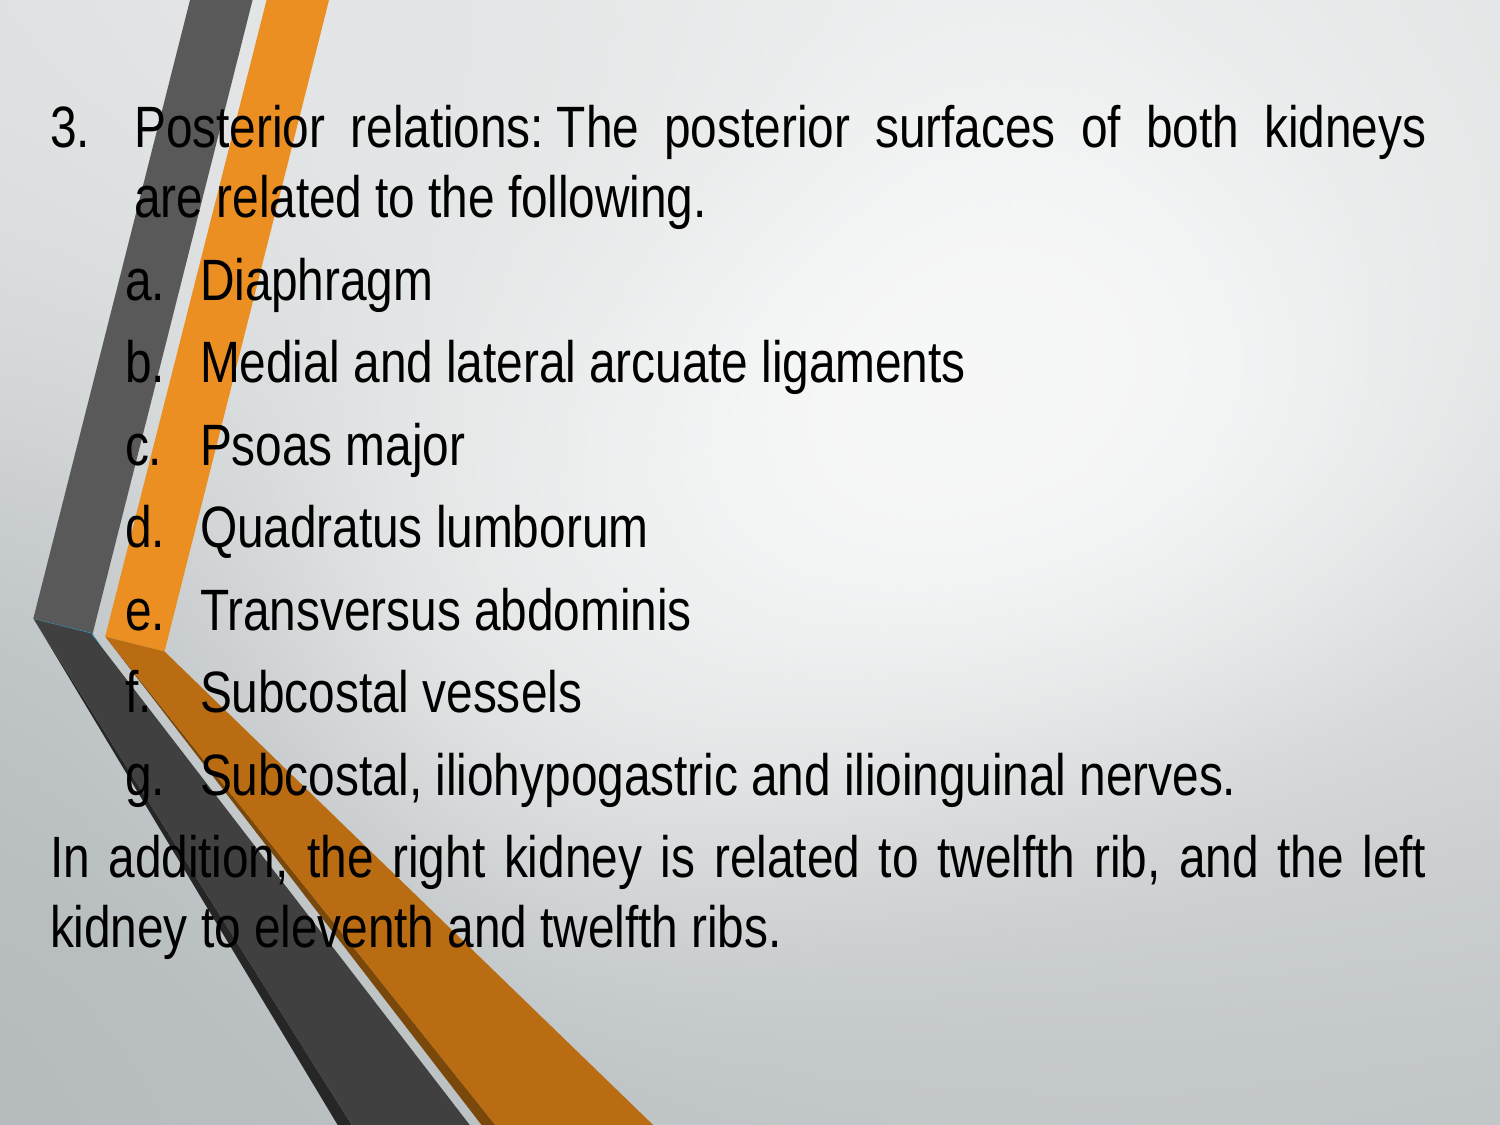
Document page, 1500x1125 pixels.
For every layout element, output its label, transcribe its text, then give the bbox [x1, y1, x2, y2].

text_box Posterior relations: The posterior surfaces of both kidneys are related to the following. a. Diaphragm b. Medial and lateral arcuate ligaments c. Psoas major d. Quadratus lumborum e. Transversus abdominis f. Subcostal vessels g. Subcostal, iliohypogastric and ilioinguinal nerves. In addition, the right kidney is related to twelfth rib, and the left kidney to eleventh and twelfth ribs. [35, 82, 1442, 967]
